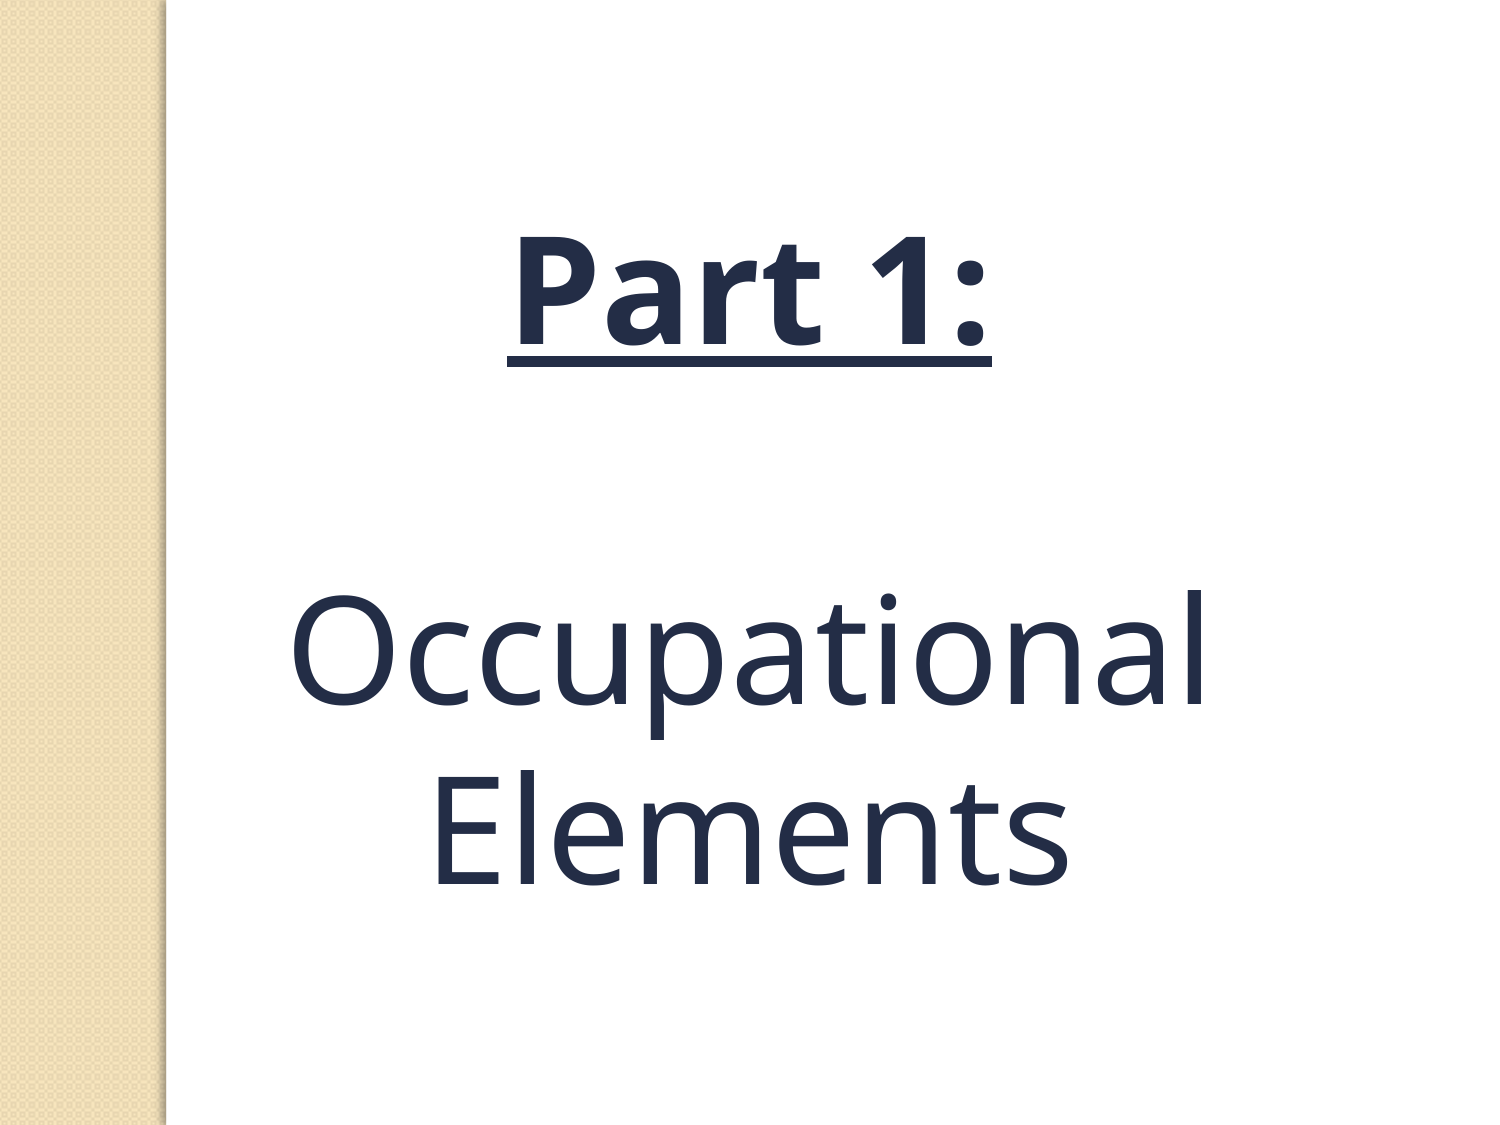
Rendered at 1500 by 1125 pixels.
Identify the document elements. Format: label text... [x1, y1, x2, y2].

text_box Part 1: Occupational Elements [0, 187, 1500, 923]
